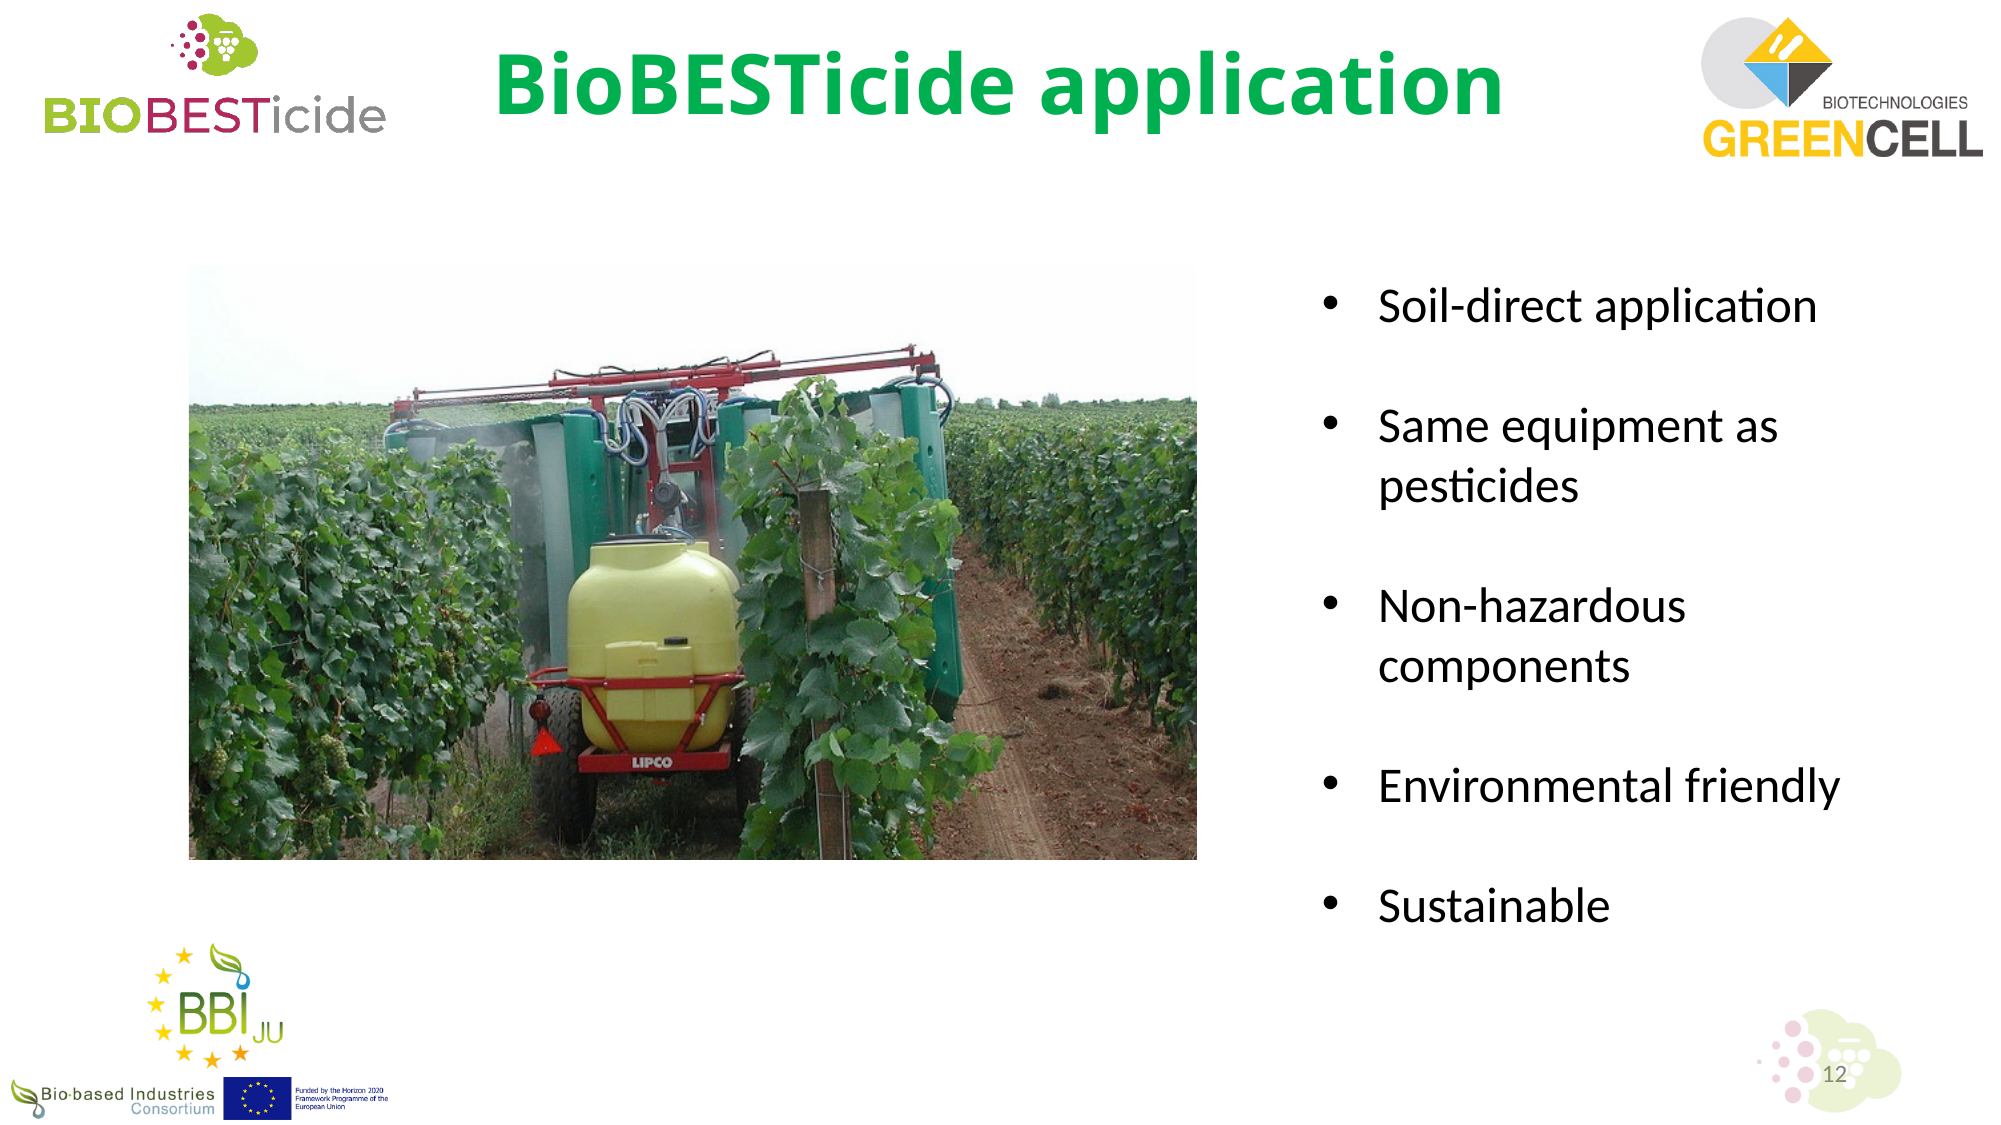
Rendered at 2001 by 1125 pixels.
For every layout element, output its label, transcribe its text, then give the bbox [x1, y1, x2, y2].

title BioBESTicide application [396, 32, 1604, 142]
picture [11, 943, 390, 1120]
text_box Soil-direct application Same equipment as pesticides Non-hazardous components Environmental friendly Sustainable [1307, 265, 1912, 1000]
picture [188, 265, 1197, 860]
slide_number 12 [1412, 1042, 1863, 1103]
picture [1701, 17, 1983, 157]
picture [40, 5, 390, 141]
